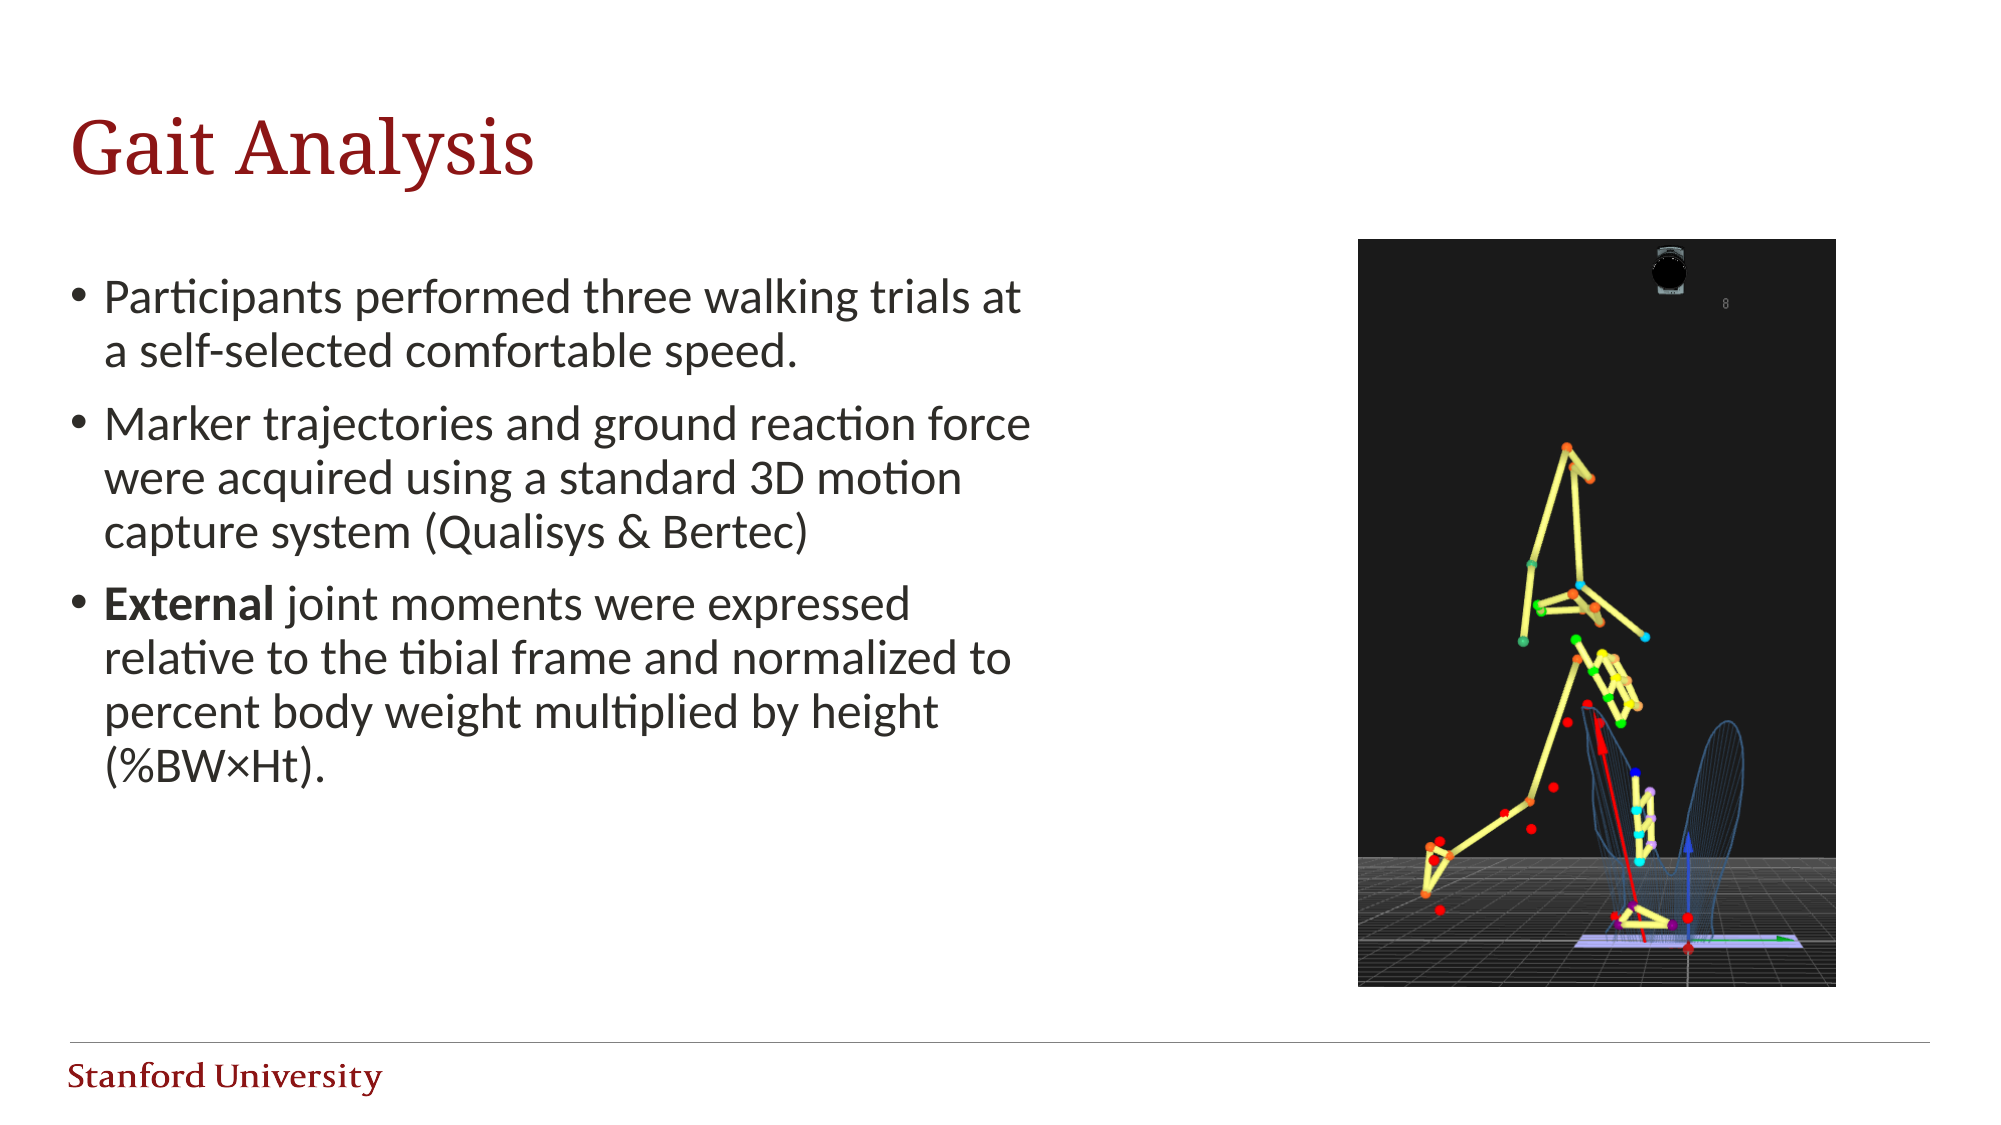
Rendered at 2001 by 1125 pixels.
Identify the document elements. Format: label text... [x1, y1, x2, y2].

title Gait Analysis [69, 59, 1930, 240]
list Participants performed three walking trials at a self-selected comfortable speed. Marker trajectories and ground reaction force were acquired using a standard 3D motion capture system (Qualisys & Bertec) External joint moments were expressed relative to the tibial frame and normalized to percent body weight multiplied by height (%BW×Ht). [70, 262, 1055, 1014]
picture [1358, 239, 1836, 987]
picture [50, 1045, 401, 1113]
